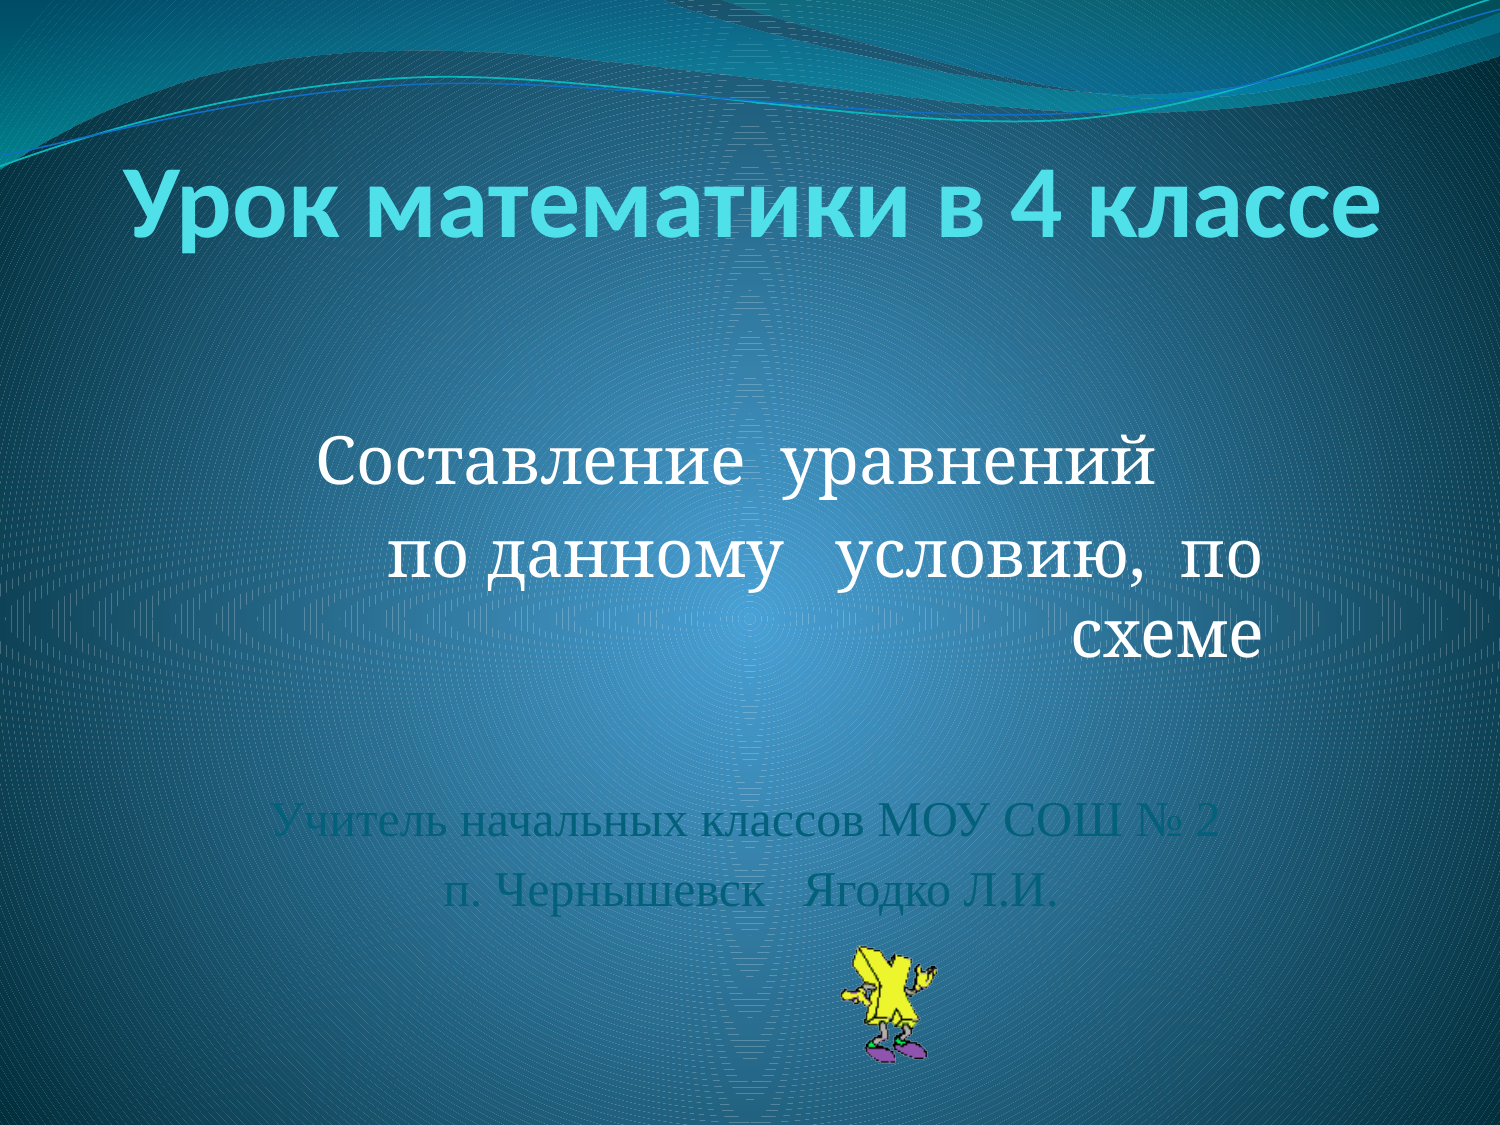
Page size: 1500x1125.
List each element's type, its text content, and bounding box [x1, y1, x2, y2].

title Урок математики в 4 классе [112, 105, 1388, 258]
subtitle Составление уравнений по данному условию, по схеме Учитель начальных классов МОУ СОШ № 2 п. Чернышевск Ягодко Л.И. [225, 410, 1275, 1067]
picture [829, 925, 962, 1067]
